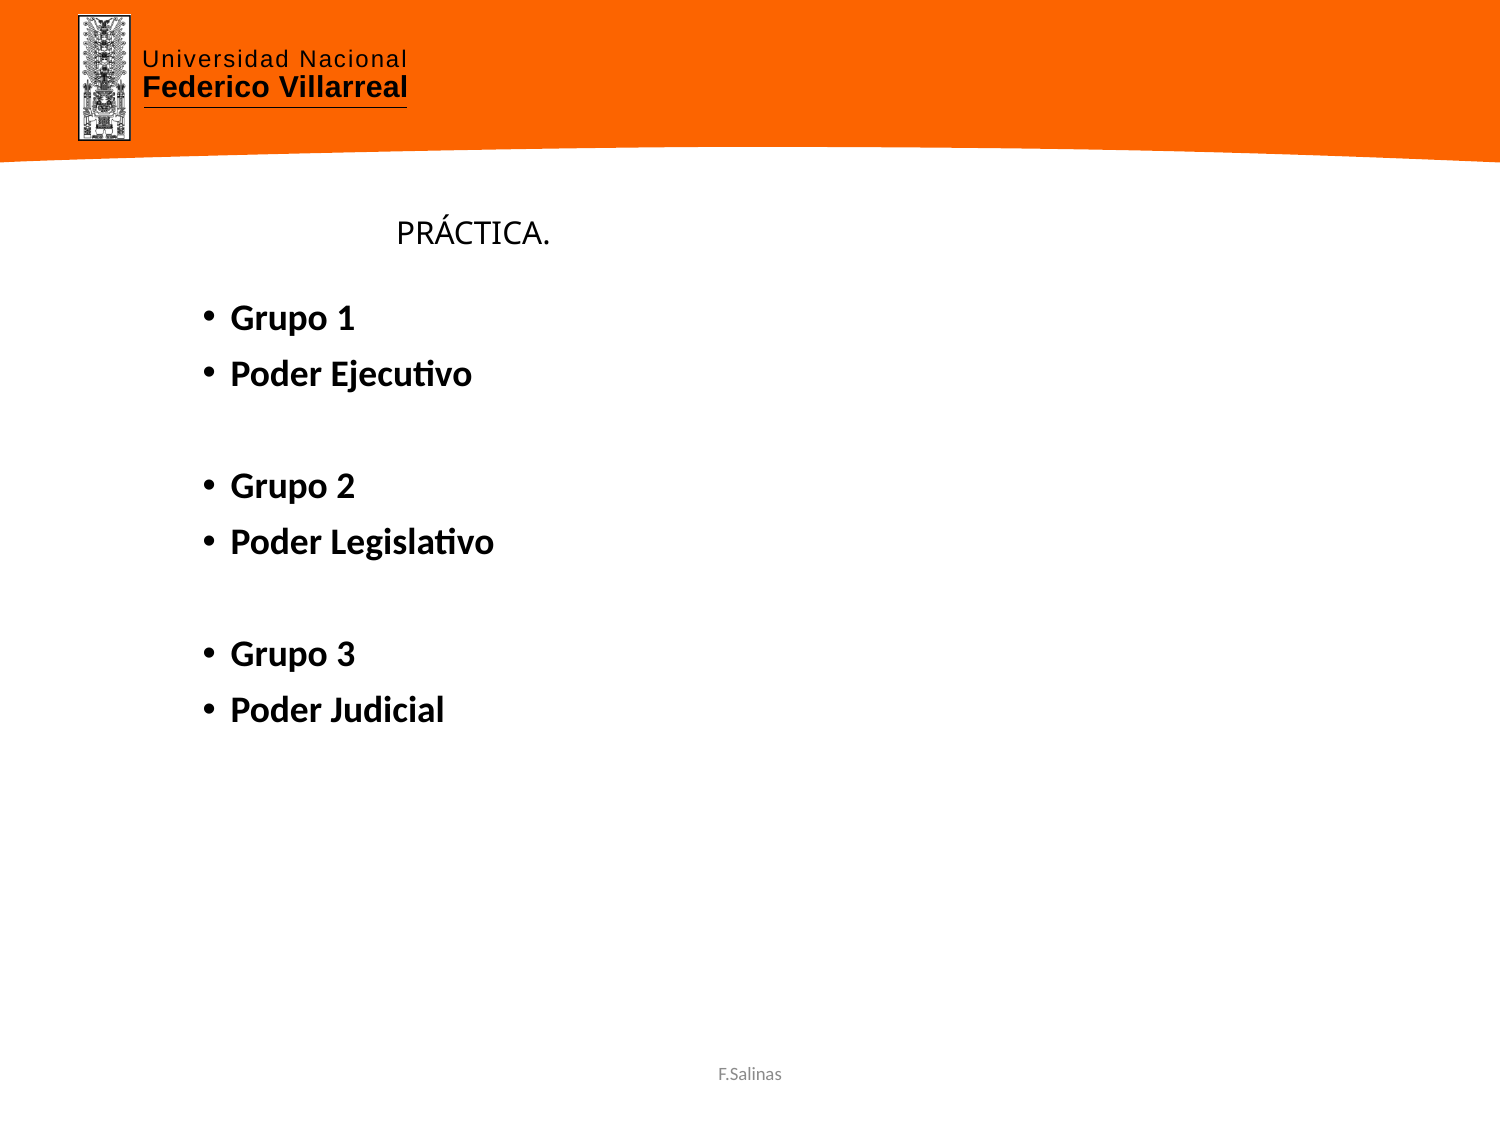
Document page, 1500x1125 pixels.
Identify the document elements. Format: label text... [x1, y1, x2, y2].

footer F.Salinas [496, 1042, 1004, 1103]
picture [78, 14, 131, 141]
list Grupo 1 Poder Ejecutivo Grupo 2 Poder Legislativo Grupo 3 Poder Judicial [187, 290, 1290, 787]
title PRÁCTICA. [253, 209, 1224, 291]
